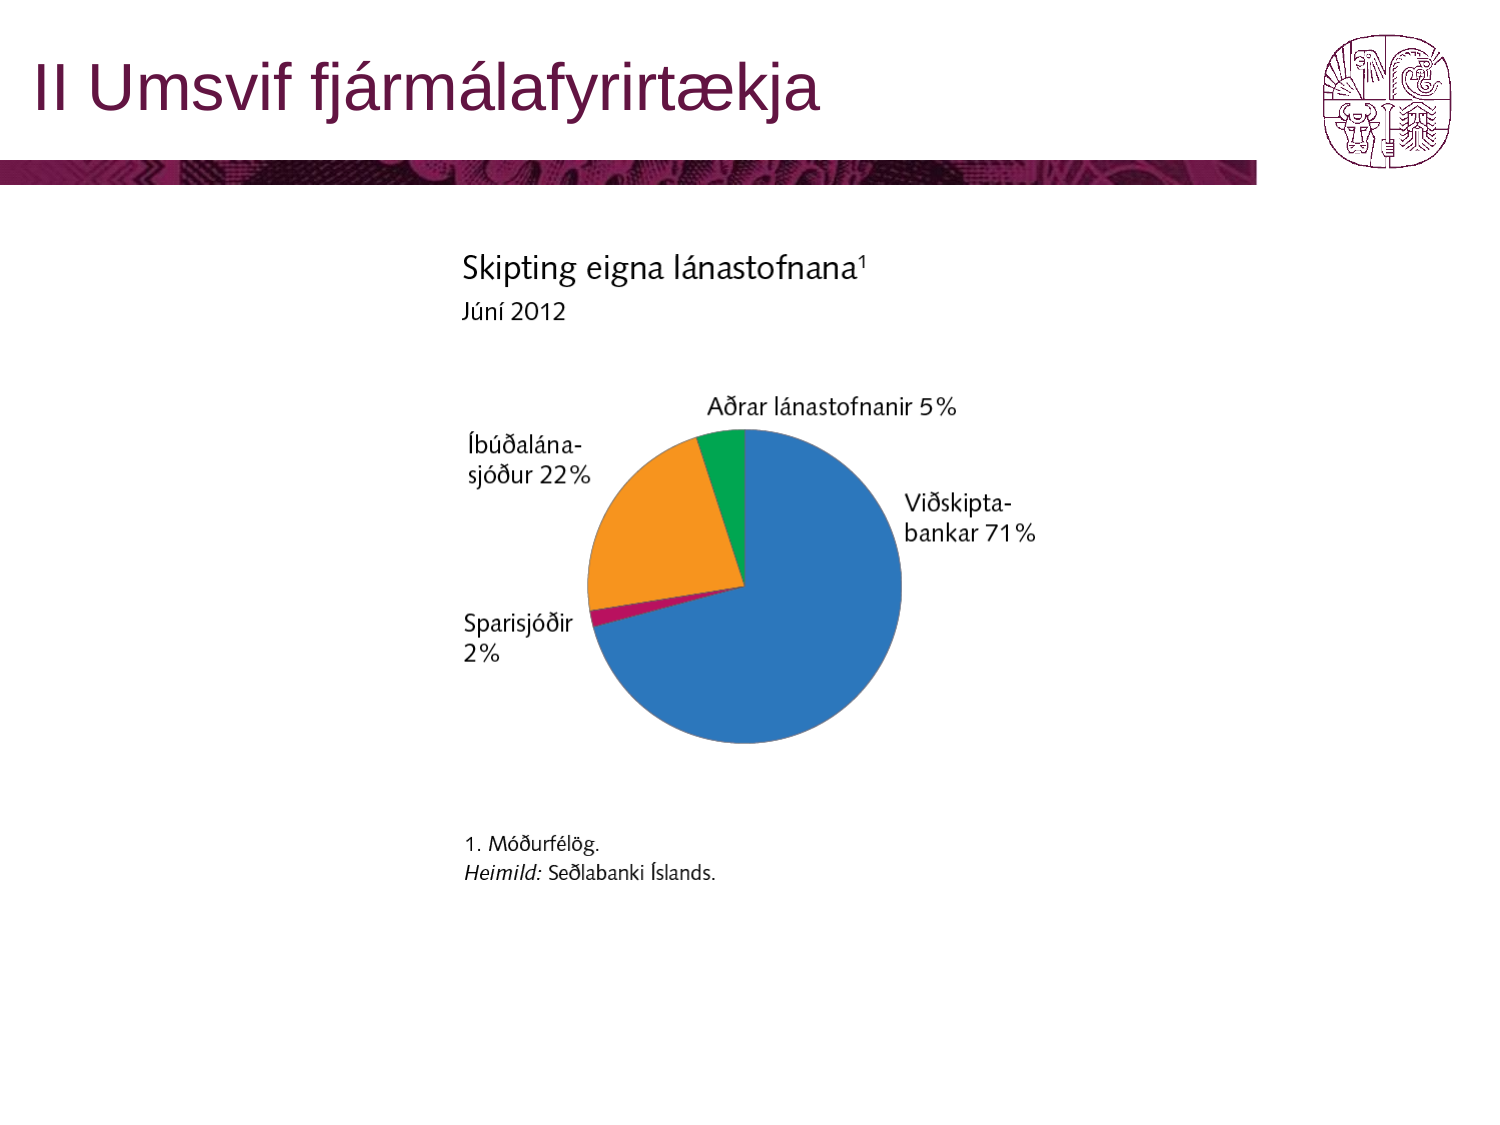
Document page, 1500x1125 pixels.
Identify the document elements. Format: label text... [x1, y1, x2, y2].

title II Umsvif fjármálafyrirtækja [17, 19, 1247, 149]
picture [0, 160, 1258, 185]
picture [462, 240, 1038, 885]
picture [1316, 31, 1456, 173]
